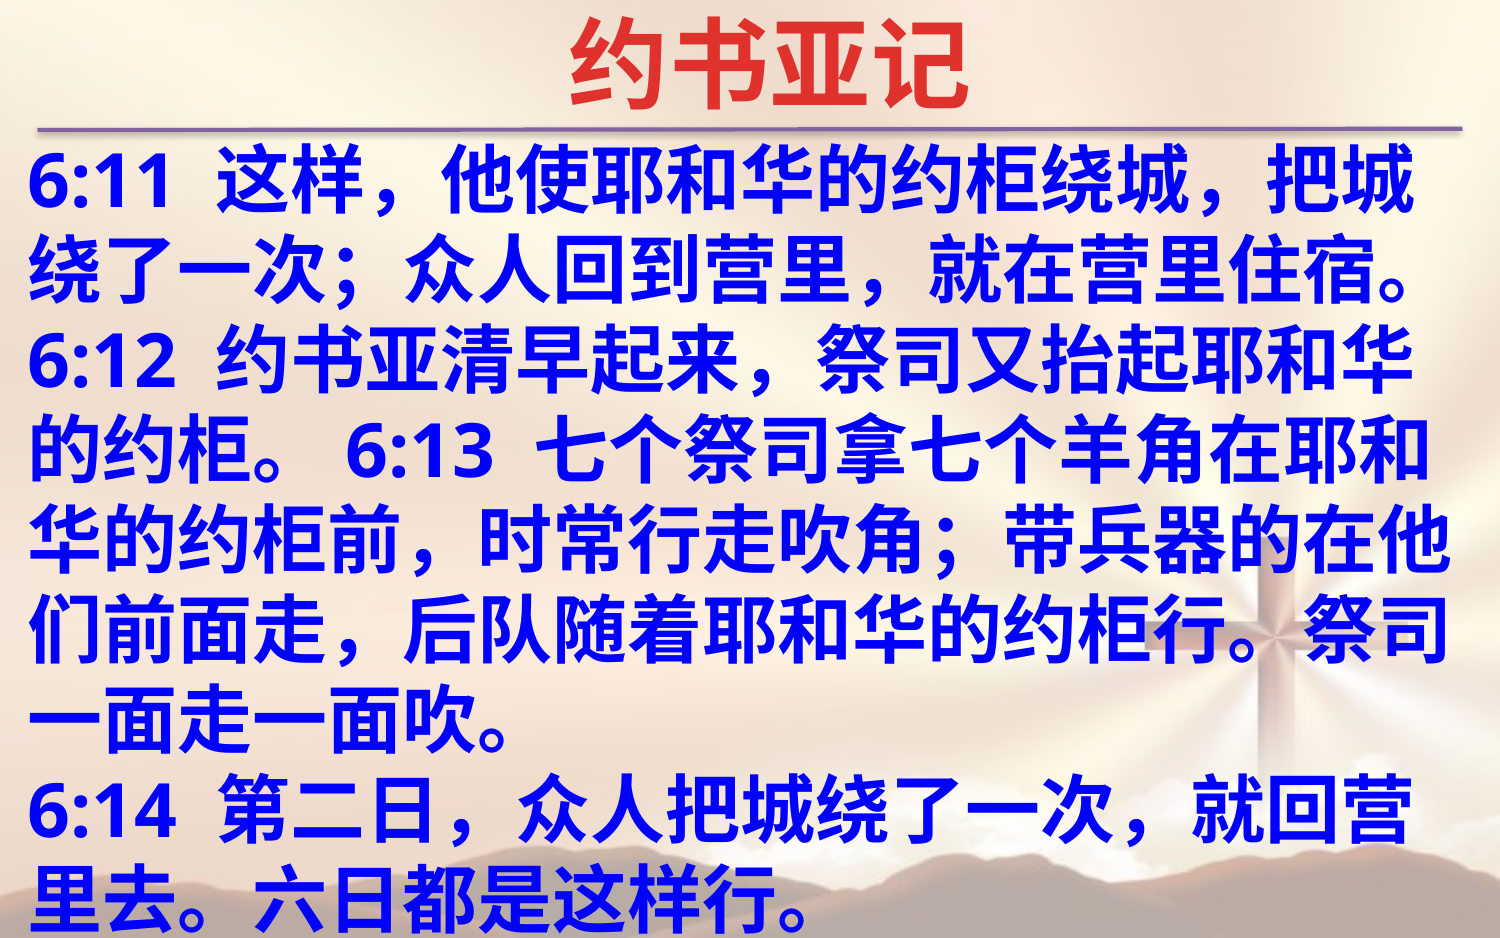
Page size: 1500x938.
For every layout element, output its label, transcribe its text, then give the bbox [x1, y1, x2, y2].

text_box 约书亚记 [553, 0, 987, 125]
text_box 6:11 这样，他使耶和华的约柜绕城，把城绕了一次；众人回到营里，就在营里住宿。 6:12 约书亚清早起来，祭司又抬起耶和华的约柜。6:13 七个祭司拿七个羊角在耶和华的约柜前，时常行走吹角；带兵器的在他们前面走，后队随着耶和华的约柜行。祭司一面走一面吹。 6:14 第二日，众人把城绕了一次，就回营里去。六日都是这样行。 [12, 125, 1488, 744]
